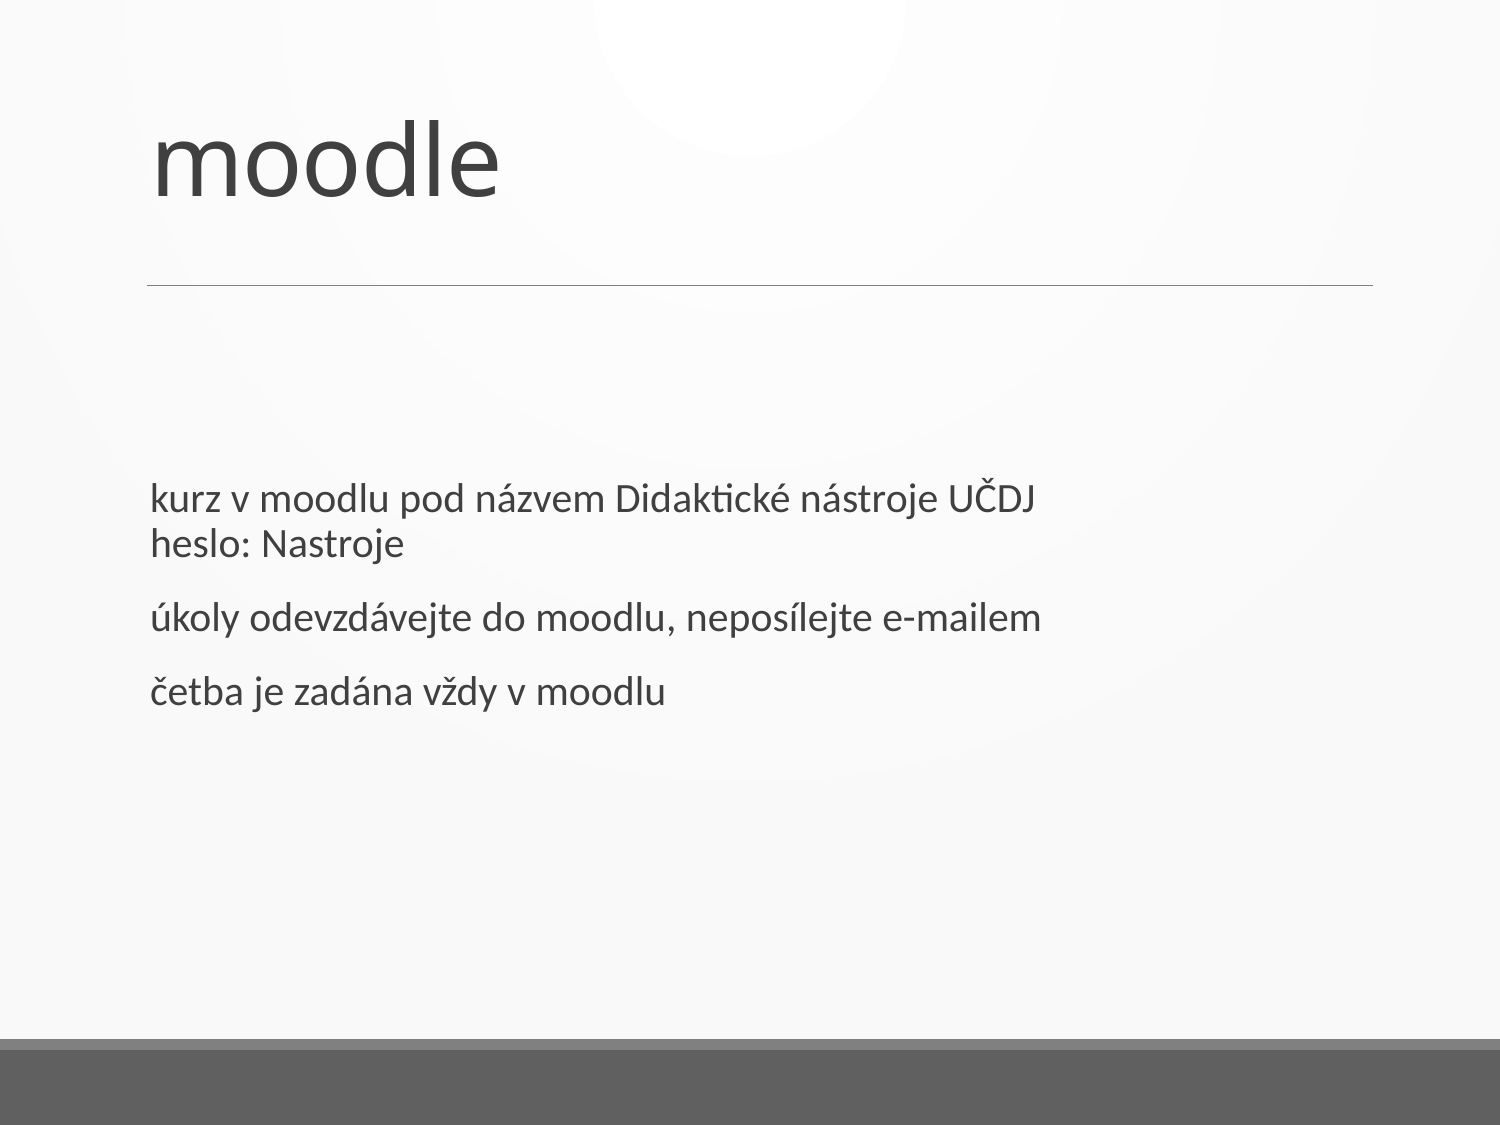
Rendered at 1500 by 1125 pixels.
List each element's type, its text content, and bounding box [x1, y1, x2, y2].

title moodle [135, 47, 1373, 285]
list kurz v moodlu pod názvem Didaktické nástroje UČDJ heslo: Nastroje úkoly odevzdávejte do moodlu, neposílejte e-mailem četba je zadána vždy v moodlu [135, 302, 1373, 963]
